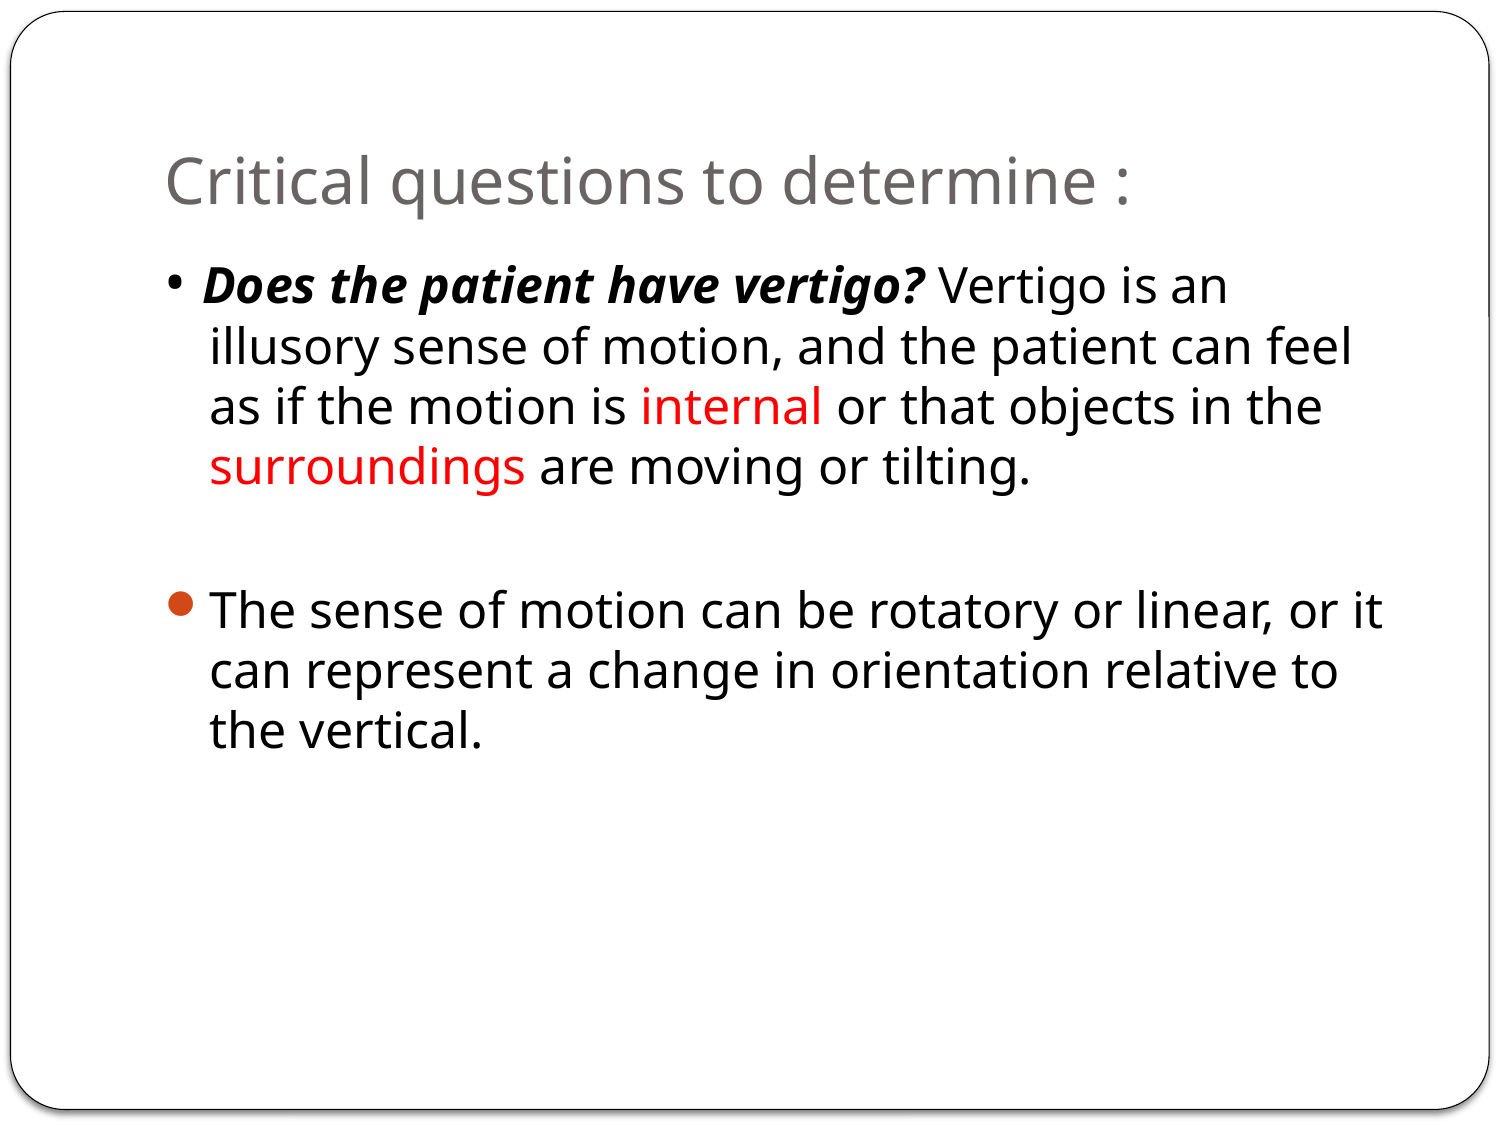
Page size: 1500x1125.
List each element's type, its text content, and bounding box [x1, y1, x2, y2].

title Critical questions to determine : [150, 45, 1425, 233]
list • Does the patient have vertigo? Vertigo is an illusory sense of motion, and the patient can feel as if the motion is internal or that objects in the surroundings are moving or tilting. The sense of motion can be rotatory or linear, or it can represent a change in orientation relative to the vertical. [150, 237, 1425, 988]
